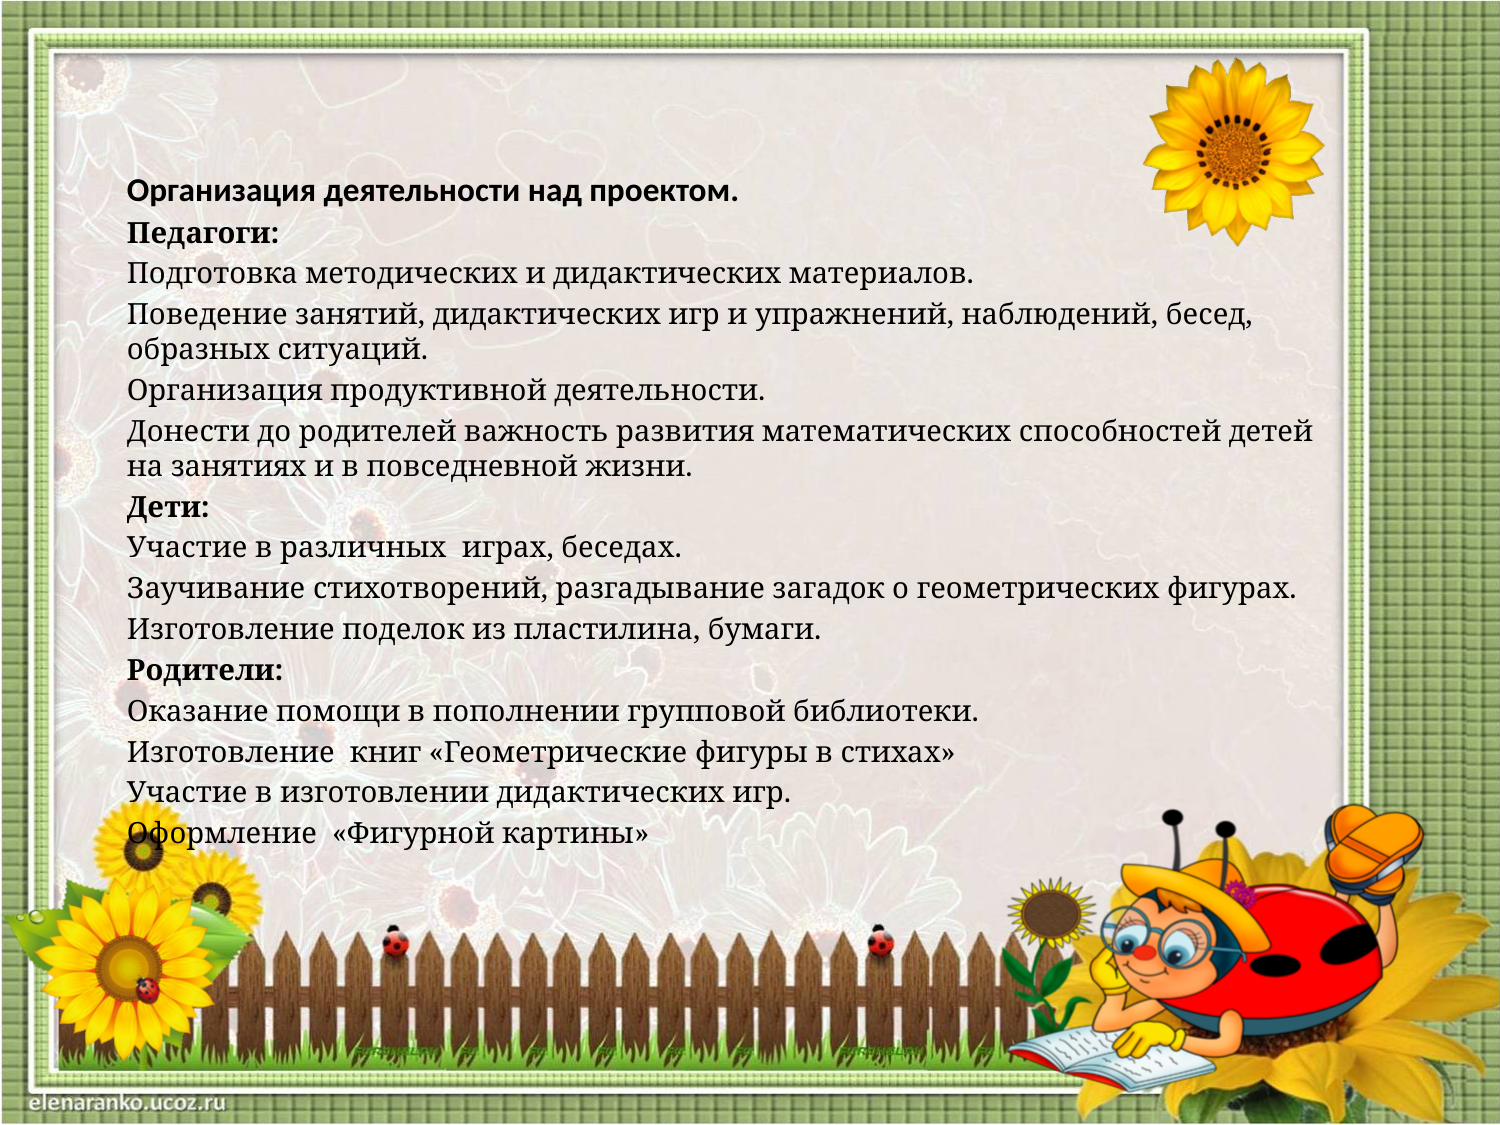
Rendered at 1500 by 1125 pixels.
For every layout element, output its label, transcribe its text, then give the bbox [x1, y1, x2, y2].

picture [0, 0, 1500, 1125]
text_box Организация деятельности над проектом. Педагоги: Подготовка методических и дидактических материалов. Поведение занятий, дидактических игр и упражнений, наблюдений, бесед, образных ситуаций. Организация продуктивной деятельности. Донести до родителей важность развития математических способностей детей на занятиях и в повседневной жизни. Дети: Участие в различных играх, беседах. Заучивание стихотворений, разгадывание загадок о геометрических фигурах. Изготовление поделок из пластилина, бумаги. Родители: Оказание помощи в пополнении групповой библиотеки. Изготовление книг «Геометрические фигуры в стихах» Участие в изготовлении дидактических игр. Оформление «Фигурной картины» [112, 160, 1365, 898]
